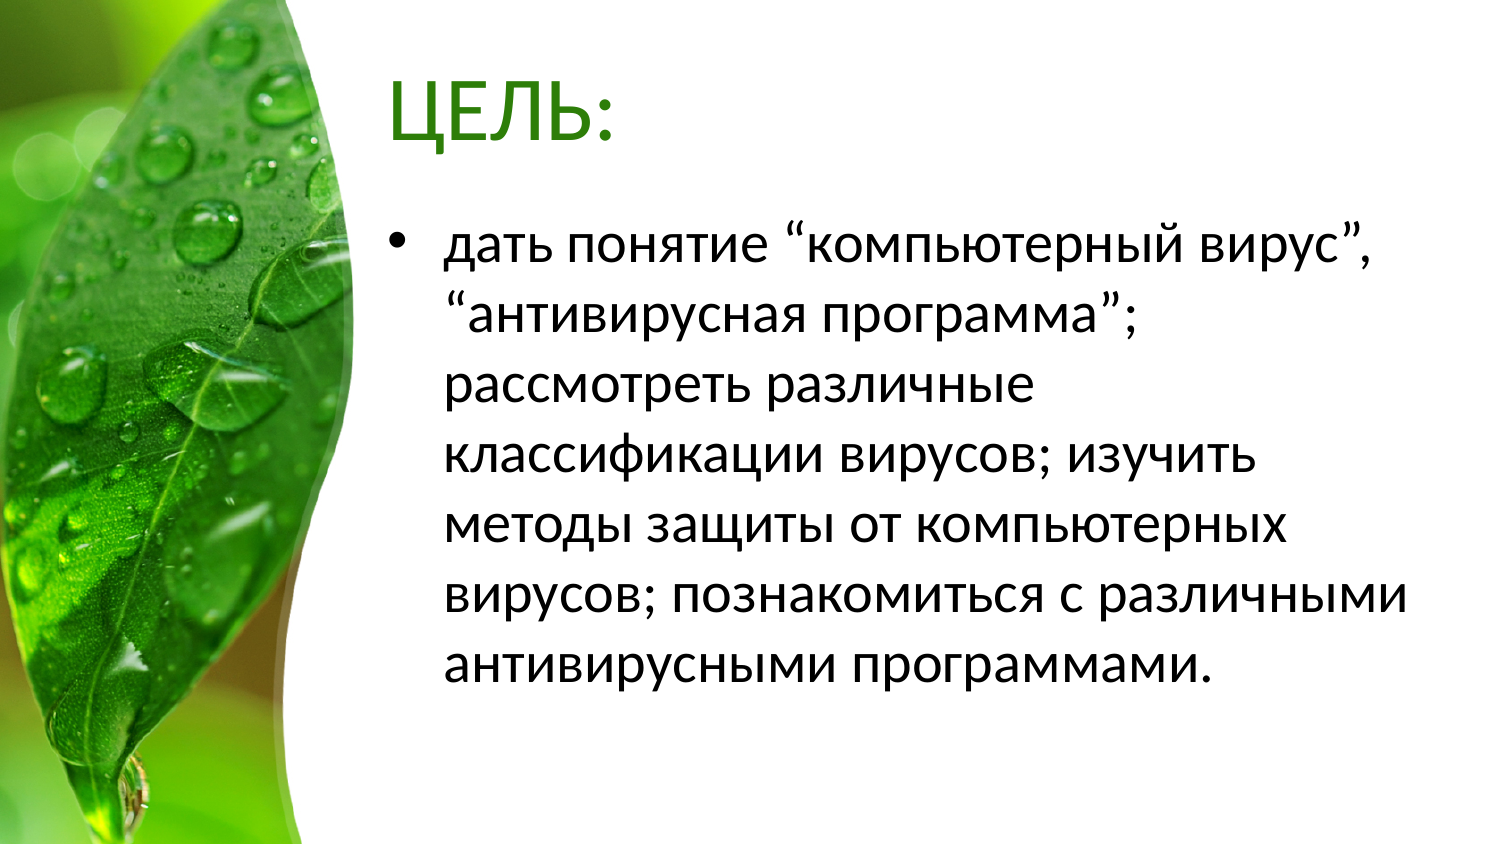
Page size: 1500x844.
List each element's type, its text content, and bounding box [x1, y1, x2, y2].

title ЦЕЛЬ: [371, 33, 1426, 175]
picture [0, 0, 1500, 844]
list дать понятие “компьютерный вирус”, “антивирусная программа”; рассмотреть различные классификации вирусов; изучить методы защиты от компьютерных вирусов; познакомиться с различными антивирусными программами. [371, 196, 1426, 754]
